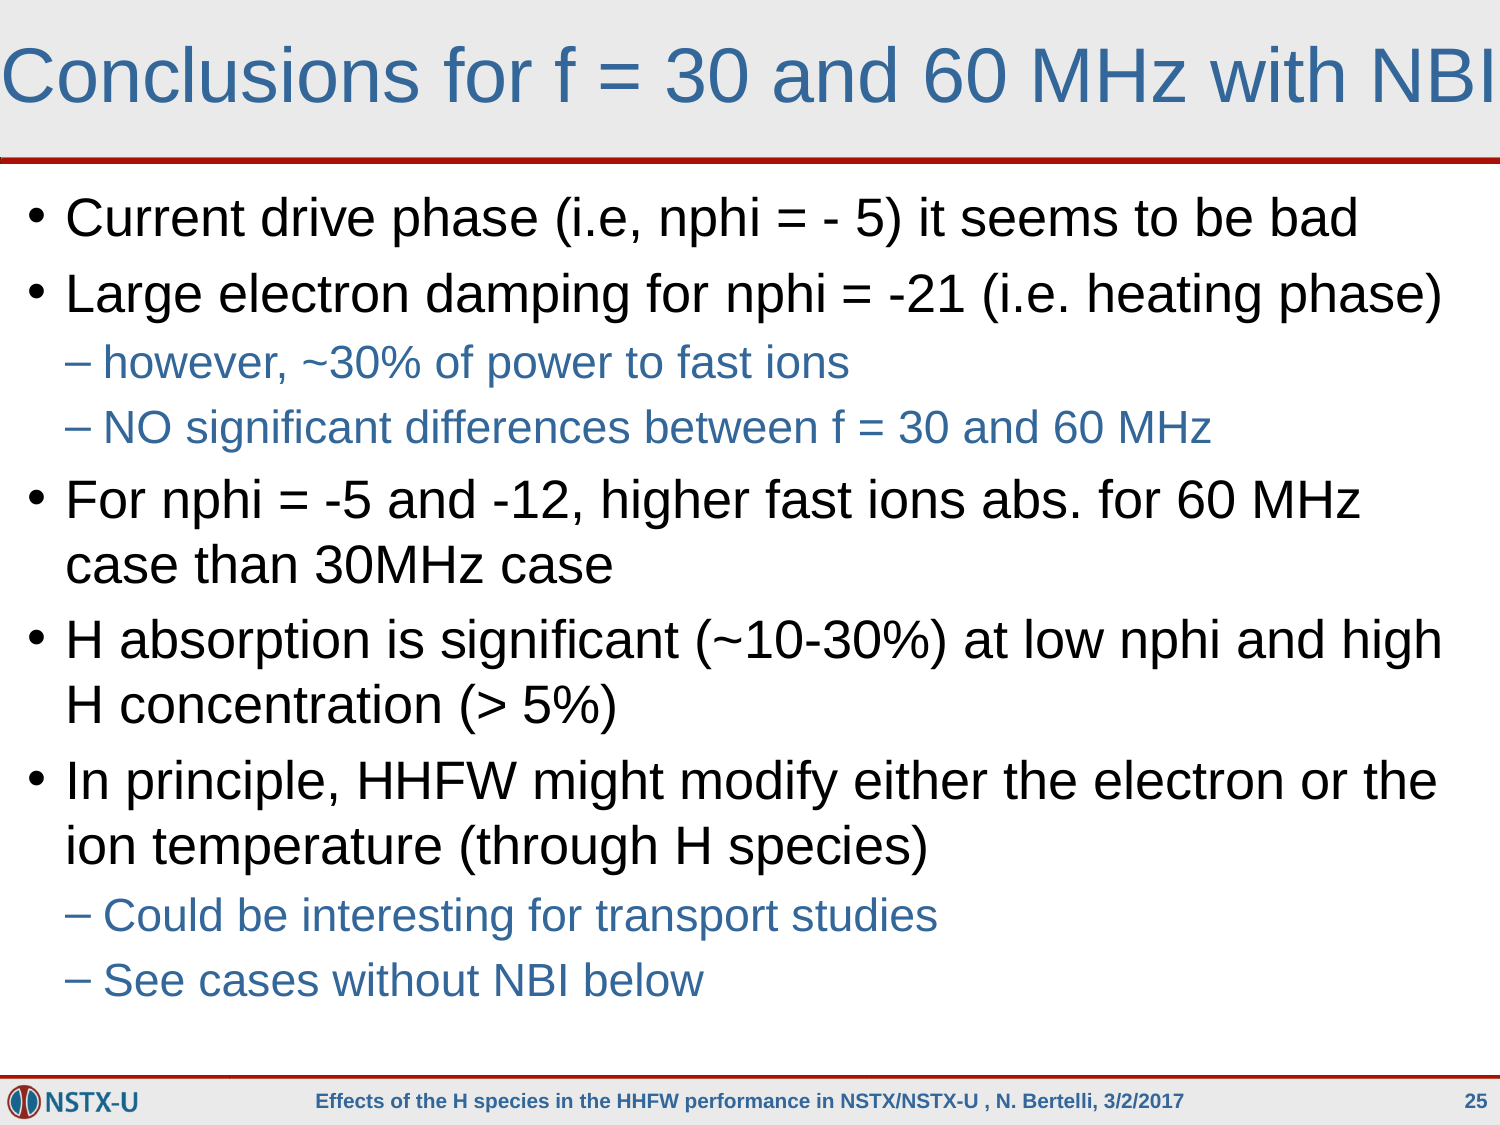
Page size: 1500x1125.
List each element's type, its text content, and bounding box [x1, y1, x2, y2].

picture [0, 158, 1500, 164]
list Current drive phase (i.e, nphi = - 5) it seems to be bad Large electron damping for nphi = -21 (i.e. heating phase) however, ~30% of power to fast ions NO significant differences between f = 30 and 60 MHz For nphi = -5 and -12, higher fast ions abs. for 60 MHz case than 30MHz case H absorption is significant (~10-30%) at low nphi and high H concentration (> 5%) In principle, HHFW might modify either the electron or the ion temperature (through H species) Could be interesting for transport studies See cases without NBI below [12, 174, 1488, 1063]
title Conclusions for f = 30 and 60 MHz with NBI [0, 0, 1500, 158]
picture [0, 1075, 1500, 1125]
